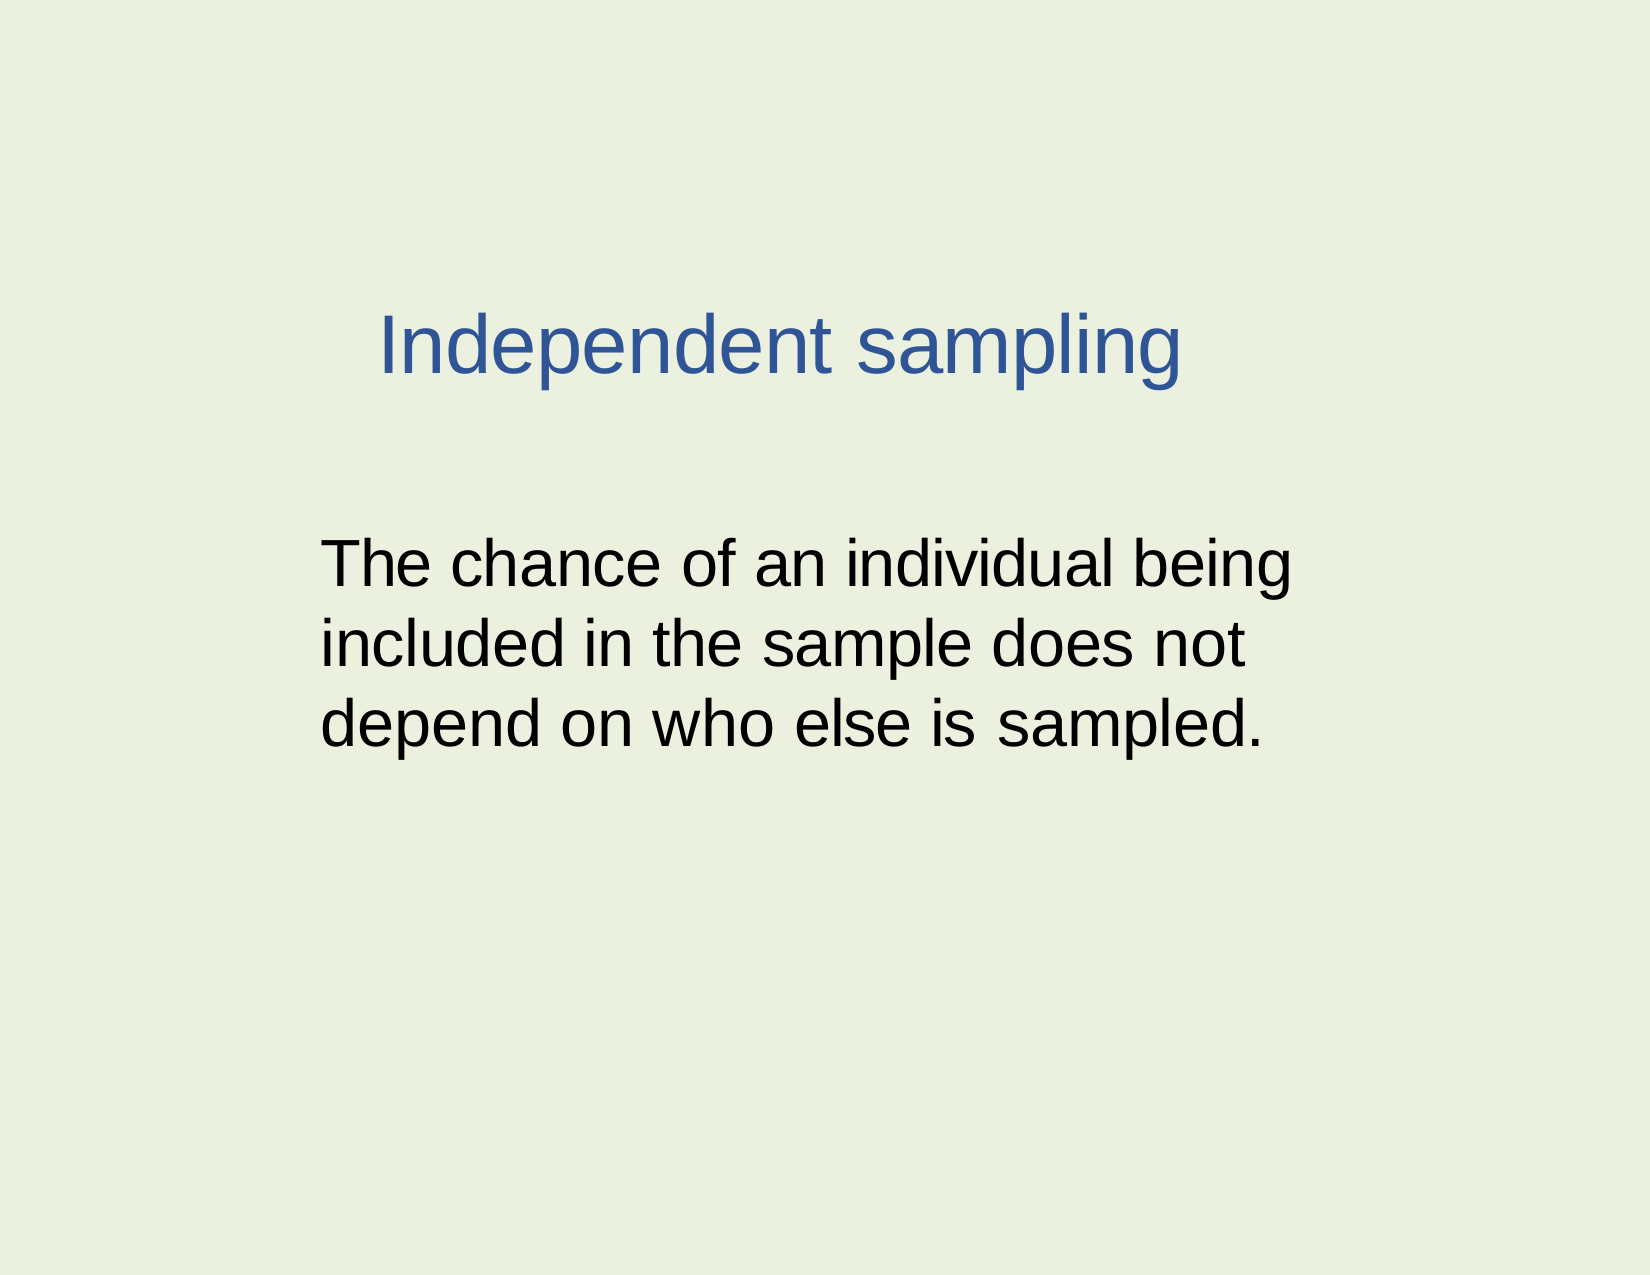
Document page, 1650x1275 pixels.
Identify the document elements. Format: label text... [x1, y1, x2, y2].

text_box Independent sampling [374, 287, 1438, 391]
text_box The chance of an individual being included in the sample does not depend on who else is sampled. [318, 512, 1332, 761]
